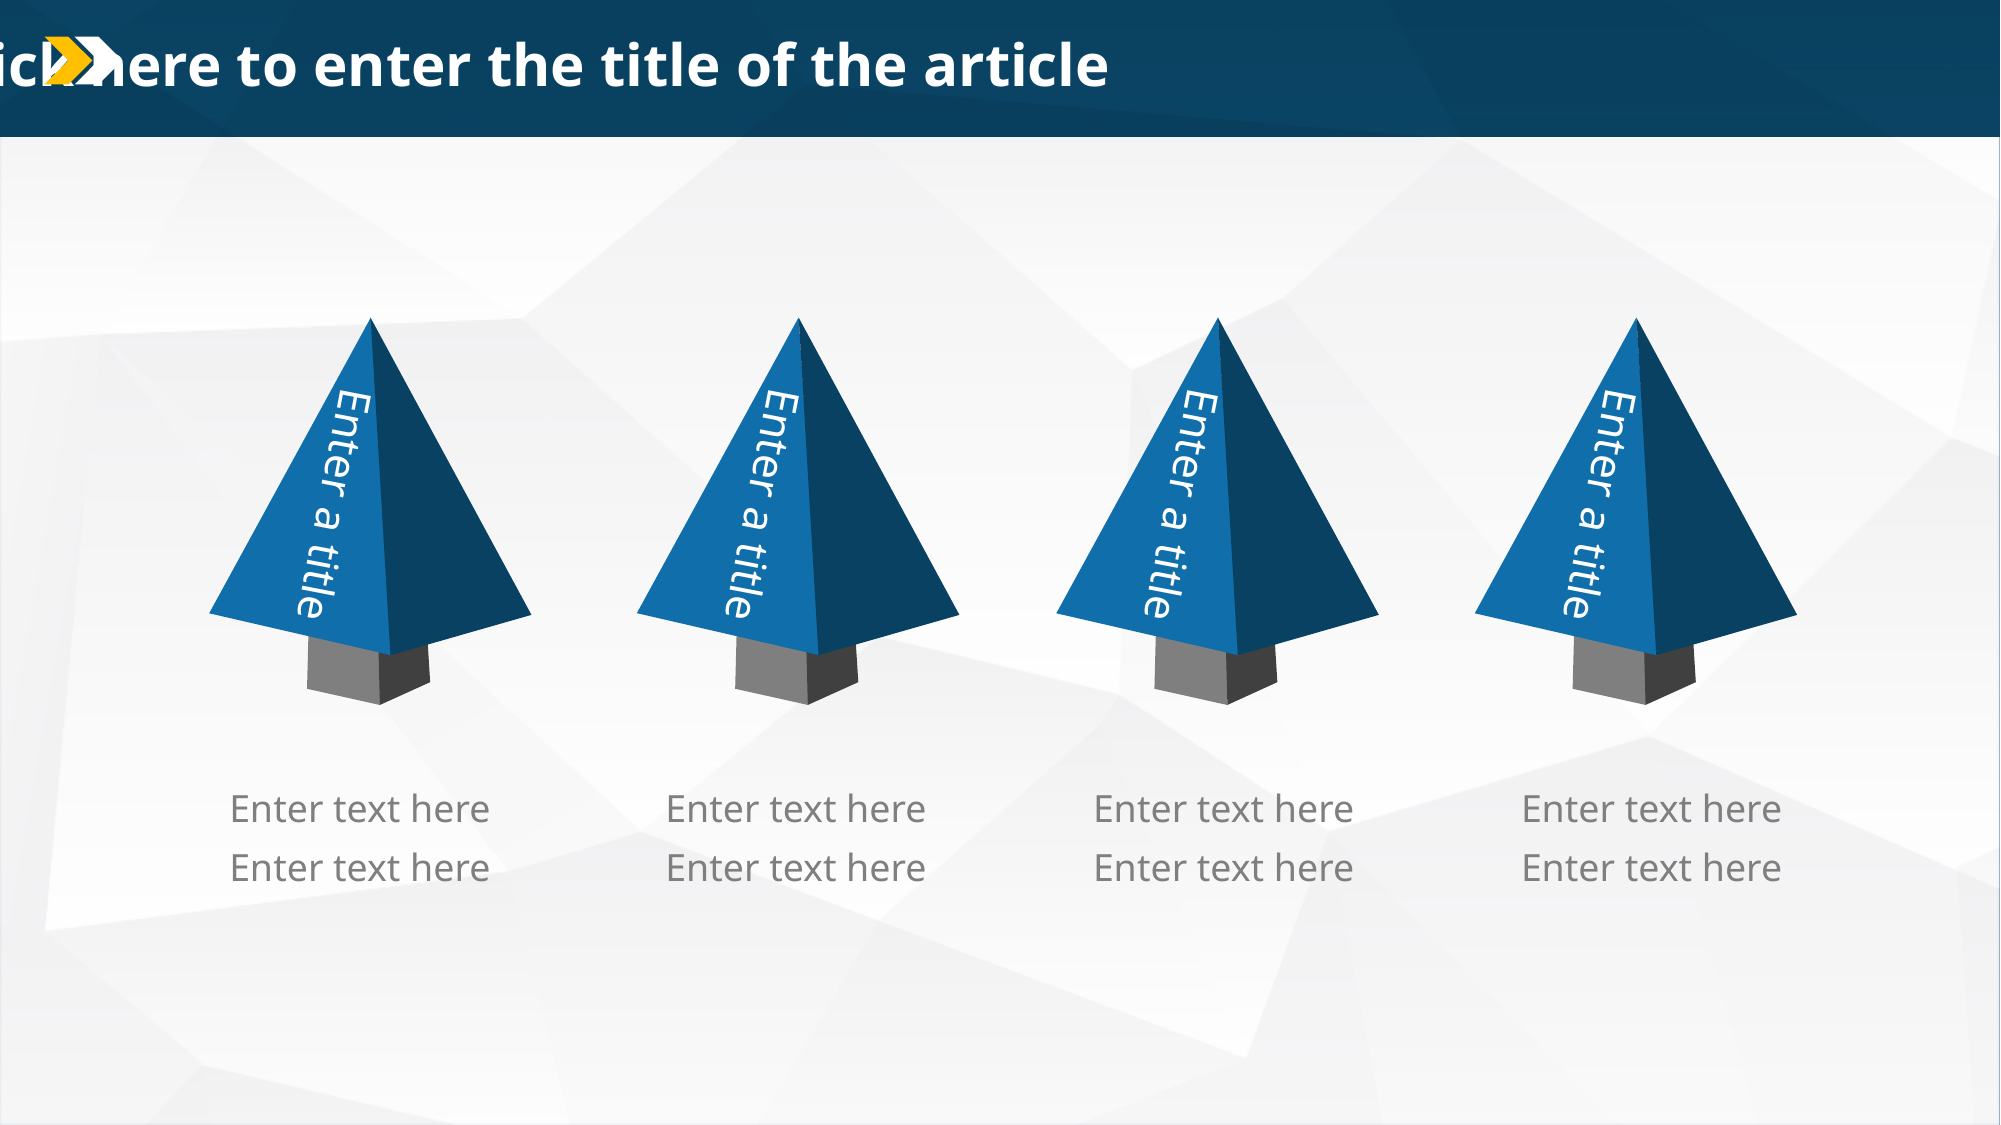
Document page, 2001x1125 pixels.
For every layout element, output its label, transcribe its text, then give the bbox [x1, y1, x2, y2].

text_box [1636, 317, 1798, 656]
text_box Enter text here Enter text here [633, 764, 960, 897]
text_box [798, 317, 960, 656]
text_box [1226, 645, 1278, 705]
text_box [735, 637, 807, 705]
text_box [1217, 317, 1379, 656]
text_box Enter text here Enter text here [1488, 764, 1816, 897]
text_box Enter a title [1056, 319, 1237, 655]
text_box Enter a title [1474, 318, 1656, 656]
text_box [307, 637, 380, 706]
text_box [1572, 637, 1646, 706]
text_box 03 Click here to enter the title of the article [0, 21, 1126, 106]
text_box Enter a title [209, 319, 390, 655]
picture [0, 0, 2000, 1125]
text_box [370, 317, 532, 656]
text_box Enter a title [636, 318, 818, 655]
text_box [806, 645, 859, 705]
text_box Enter text here Enter text here [196, 764, 524, 897]
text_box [44, 36, 123, 85]
text_box [1644, 645, 1696, 705]
text_box Enter text here Enter text here [1060, 764, 1388, 897]
text_box [1154, 637, 1228, 706]
text_box [378, 645, 431, 705]
